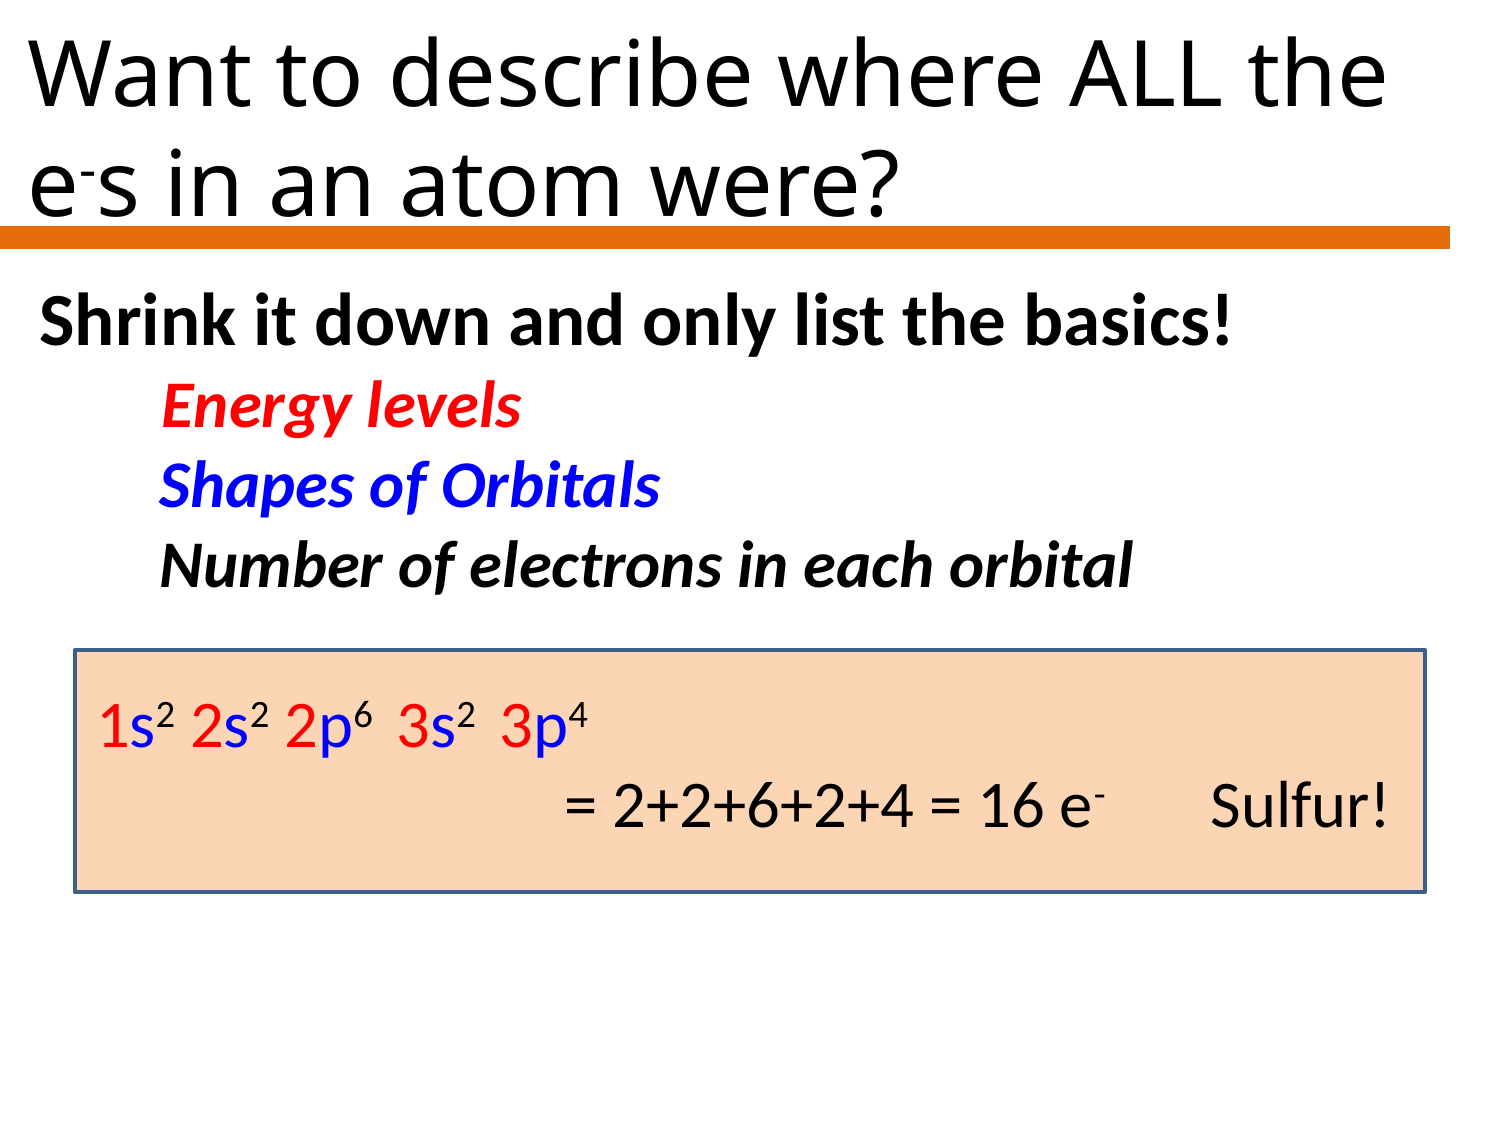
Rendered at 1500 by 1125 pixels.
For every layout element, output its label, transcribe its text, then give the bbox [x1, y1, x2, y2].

title Want to describe where ALL the e-s in an atom were? [12, 62, 1475, 187]
text_box Shrink it down and only list the basics! Energy levels Shapes of Orbitals Number of electrons in each orbital 1s2 2s2 2p6 3s2 3p4 = 2+2+6+2+4 = 16 e- Sulfur! [24, 263, 1463, 848]
text_box [73, 848, 1427, 894]
